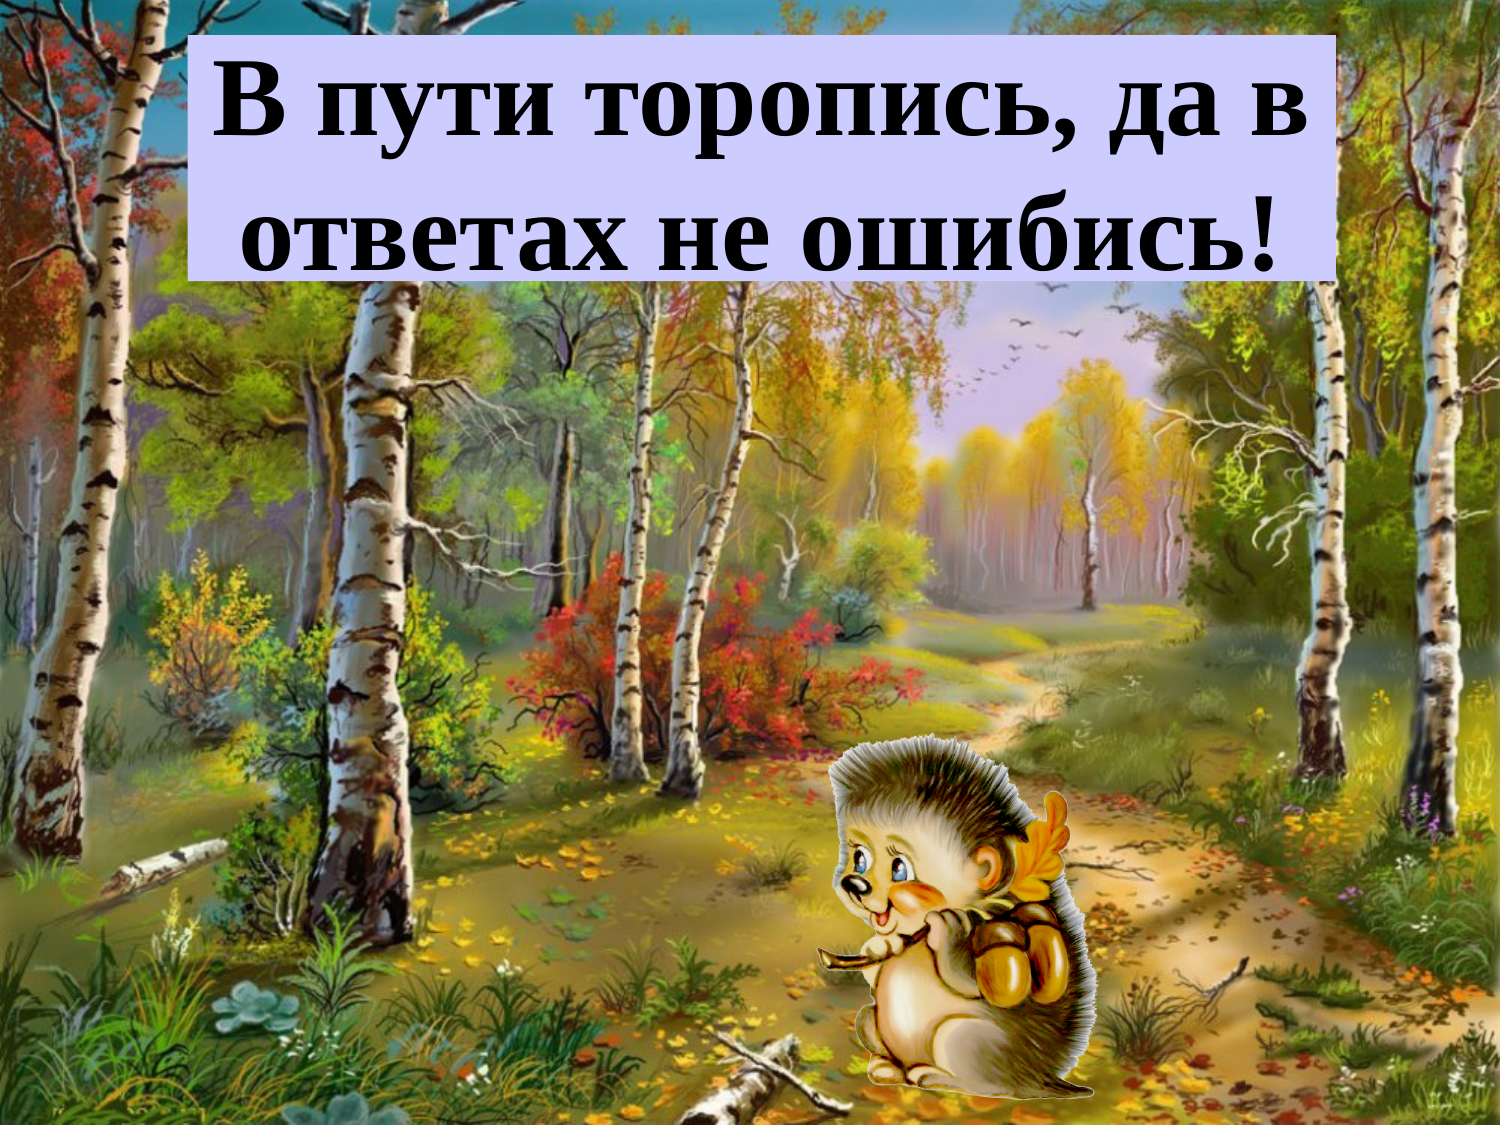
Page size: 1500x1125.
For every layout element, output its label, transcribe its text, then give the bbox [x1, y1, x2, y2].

picture [0, 0, 1500, 1125]
title В пути торопись, да в ответах не ошибись! [187, 35, 1336, 282]
